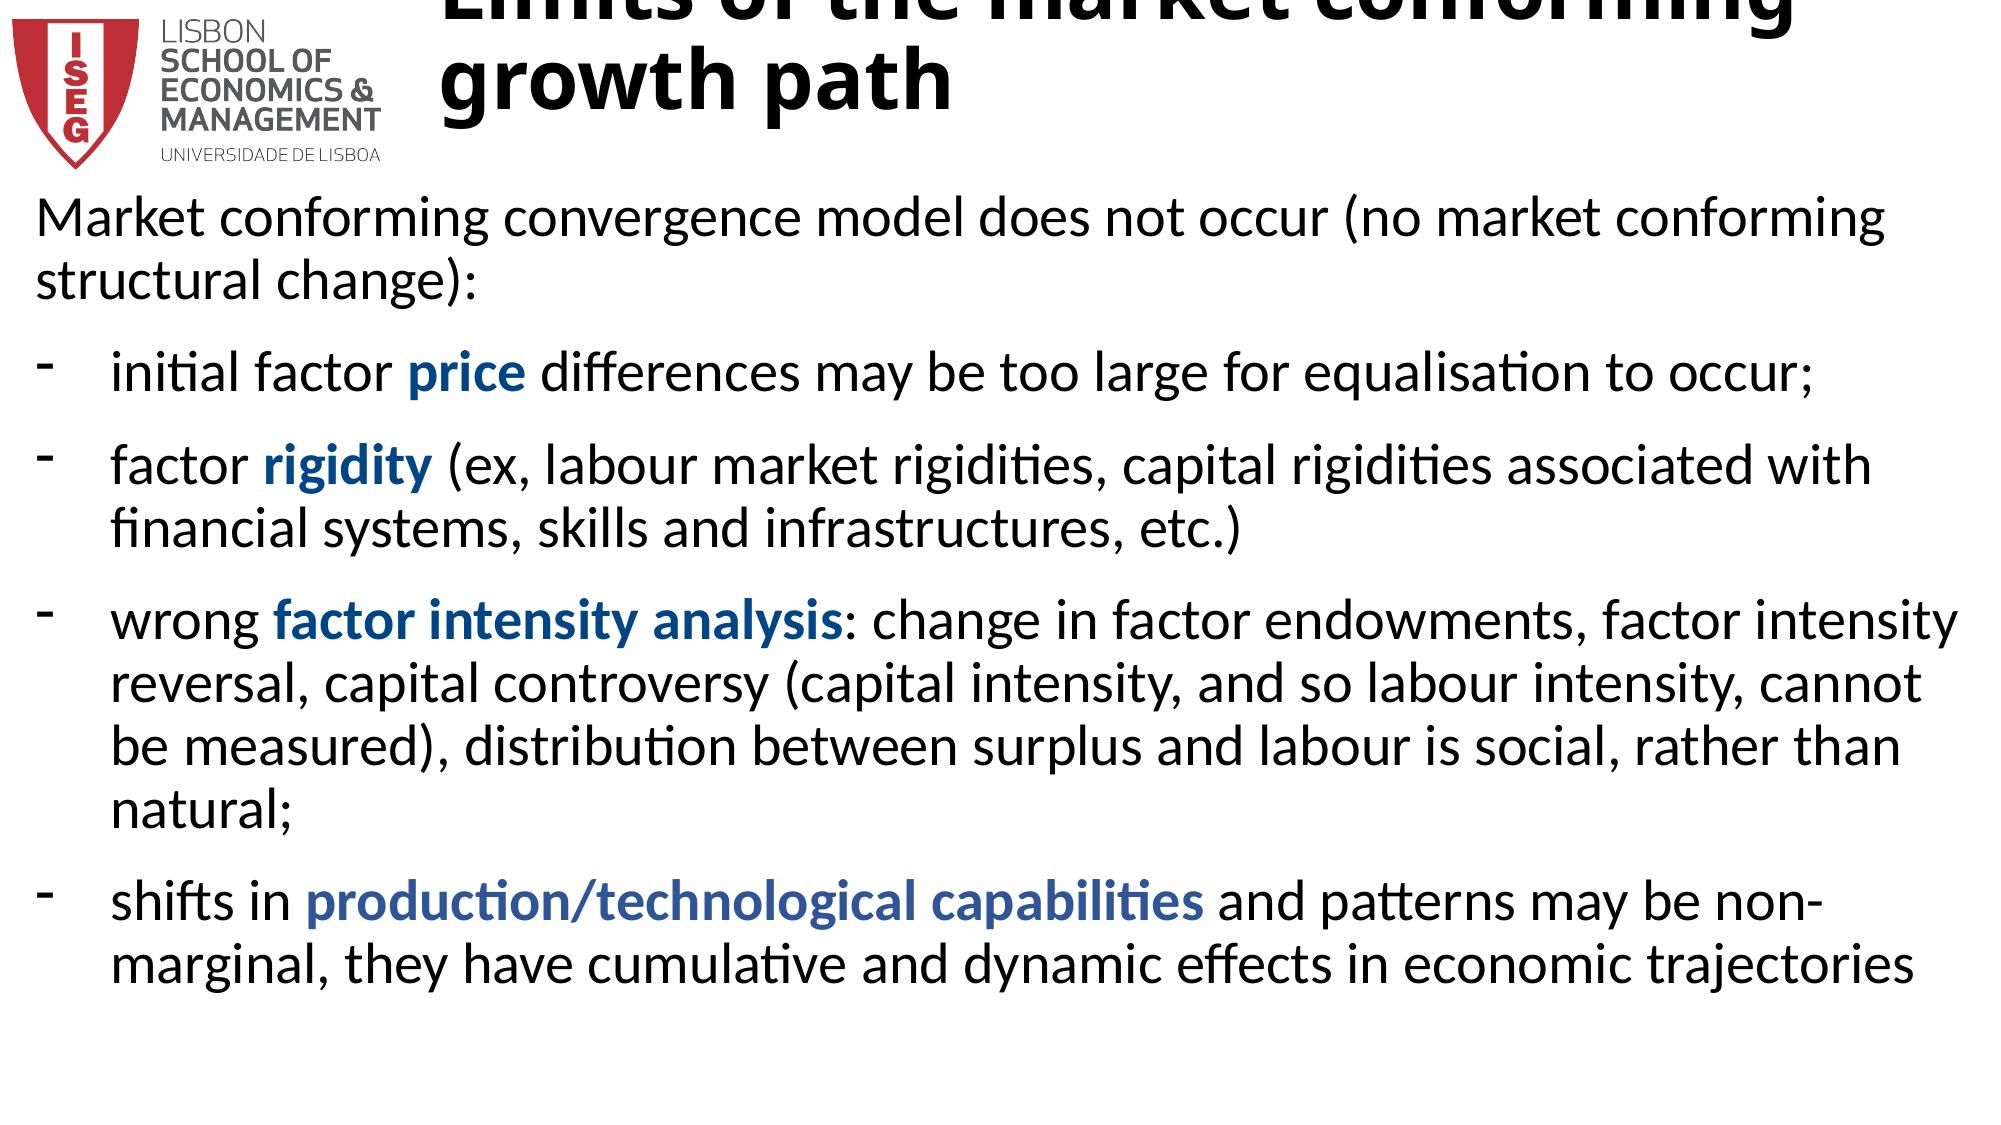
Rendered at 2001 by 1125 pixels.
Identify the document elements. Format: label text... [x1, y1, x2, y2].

list Market conforming convergence model does not occur (no market conforming structural change): initial factor price differences may be too large for equalisation to occur; factor rigidity (ex, labour market rigidities, capital rigidities associated with financial systems, skills and infrastructures, etc.) wrong factor intensity analysis: change in factor endowments, factor intensity reversal, capital controversy (capital intensity, and so labour intensity, cannot be measured), distribution between surplus and labour is social, rather than natural; shifts in production/technological capabilities and patterns may be non-marginal, they have cumulative and dynamic effects in economic trajectories [35, 185, 1979, 1084]
title Limits of the market conforming growth path [424, 29, 1941, 136]
picture [12, 19, 381, 170]
